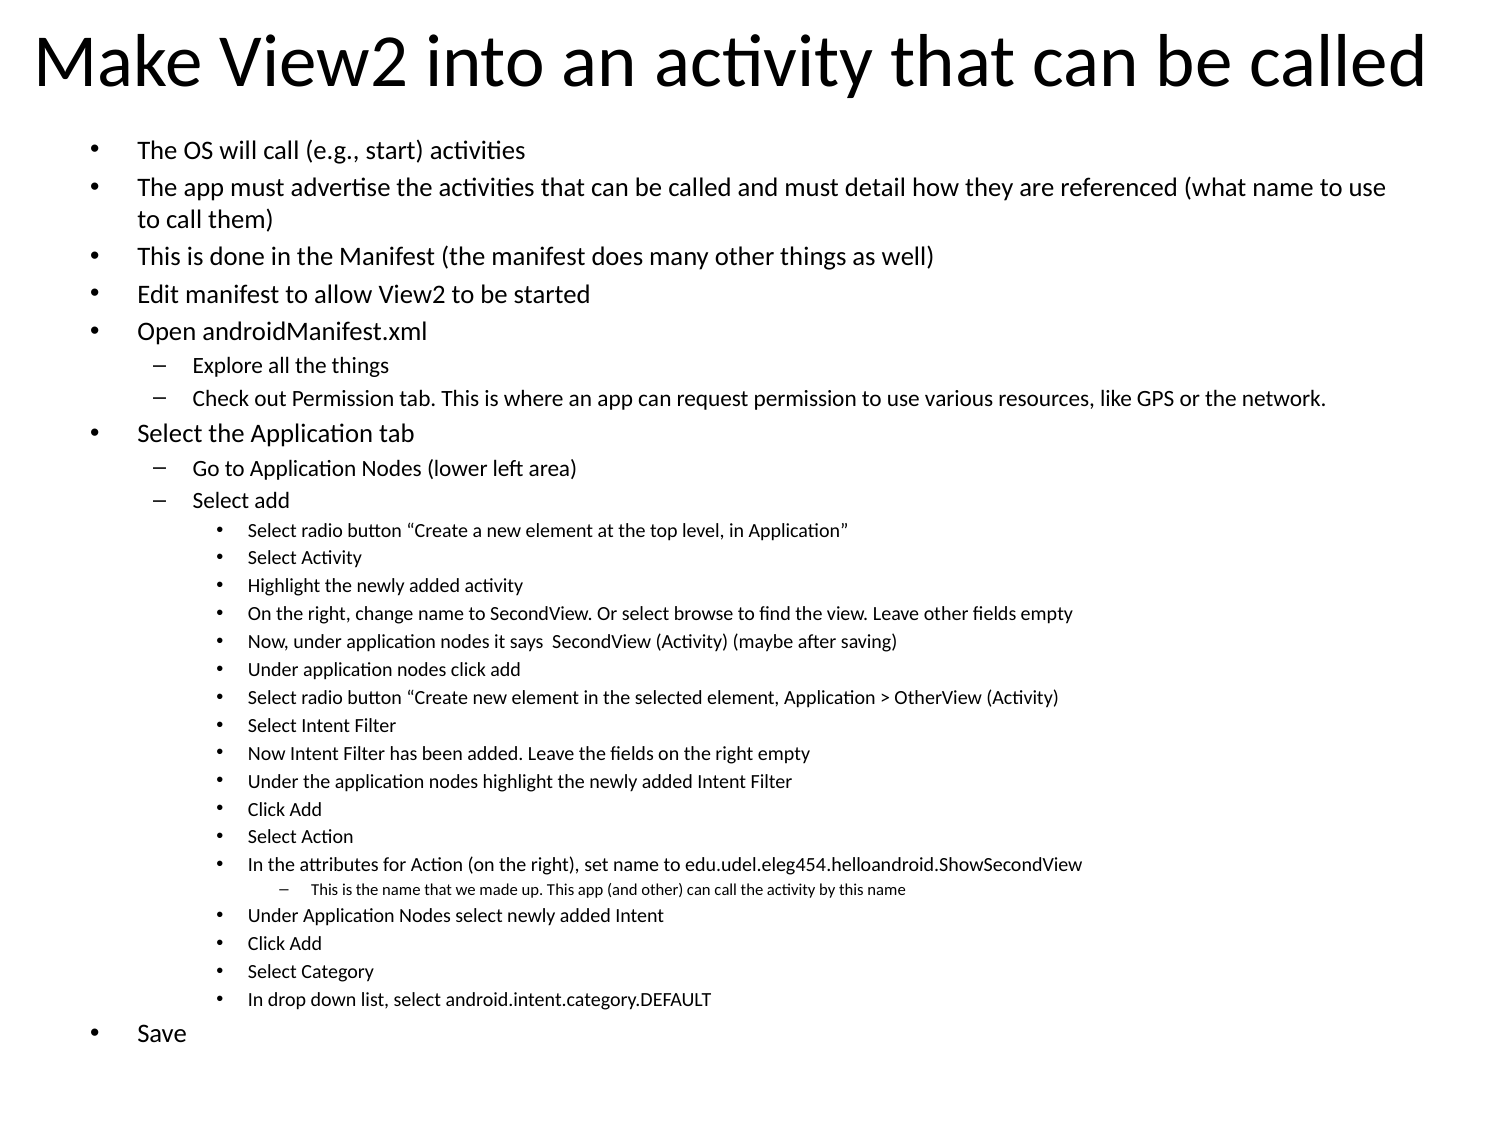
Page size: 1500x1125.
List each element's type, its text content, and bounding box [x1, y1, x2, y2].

title Make View2 into an activity that can be called [0, 0, 1463, 113]
list The OS will call (e.g., start) activities The app must advertise the activities that can be called and must detail how they are referenced (what name to use to call them) This is done in the Manifest (the manifest does many other things as well) Edit manifest to allow View2 to be started Open androidManifest.xml Explore all the things Check out Permission tab. This is where an app can request permission to use various resources, like GPS or the network. Select the Application tab Go to Application Nodes (lower left area) Select add Select radio button “Create a new element at the top level, in Application” Select Activity Highlight the newly added activity On the right, change name to SecondView. Or select browse to find the view. Leave other fields empty Now, under application nodes it says SecondView (Activity) (maybe after saving) Under application nodes click add Select radio button “Create new element in the selected element, Application > OtherView (Activity) Select Intent Filter Now Intent Filter has been added. Leave the fields on the right empty Under the application nodes highlight the newly added Intent Filter Click Add Select Action In the attributes for Action (on the right), set name to edu.udel.eleg454.helloandroid.ShowSecondView This is the name that we made up. This app (and other) can call the activity by this name Under Application Nodes select newly added Intent Click Add Select Category In drop down list, select android.intent.category.DEFAULT Save [75, 125, 1425, 1075]
